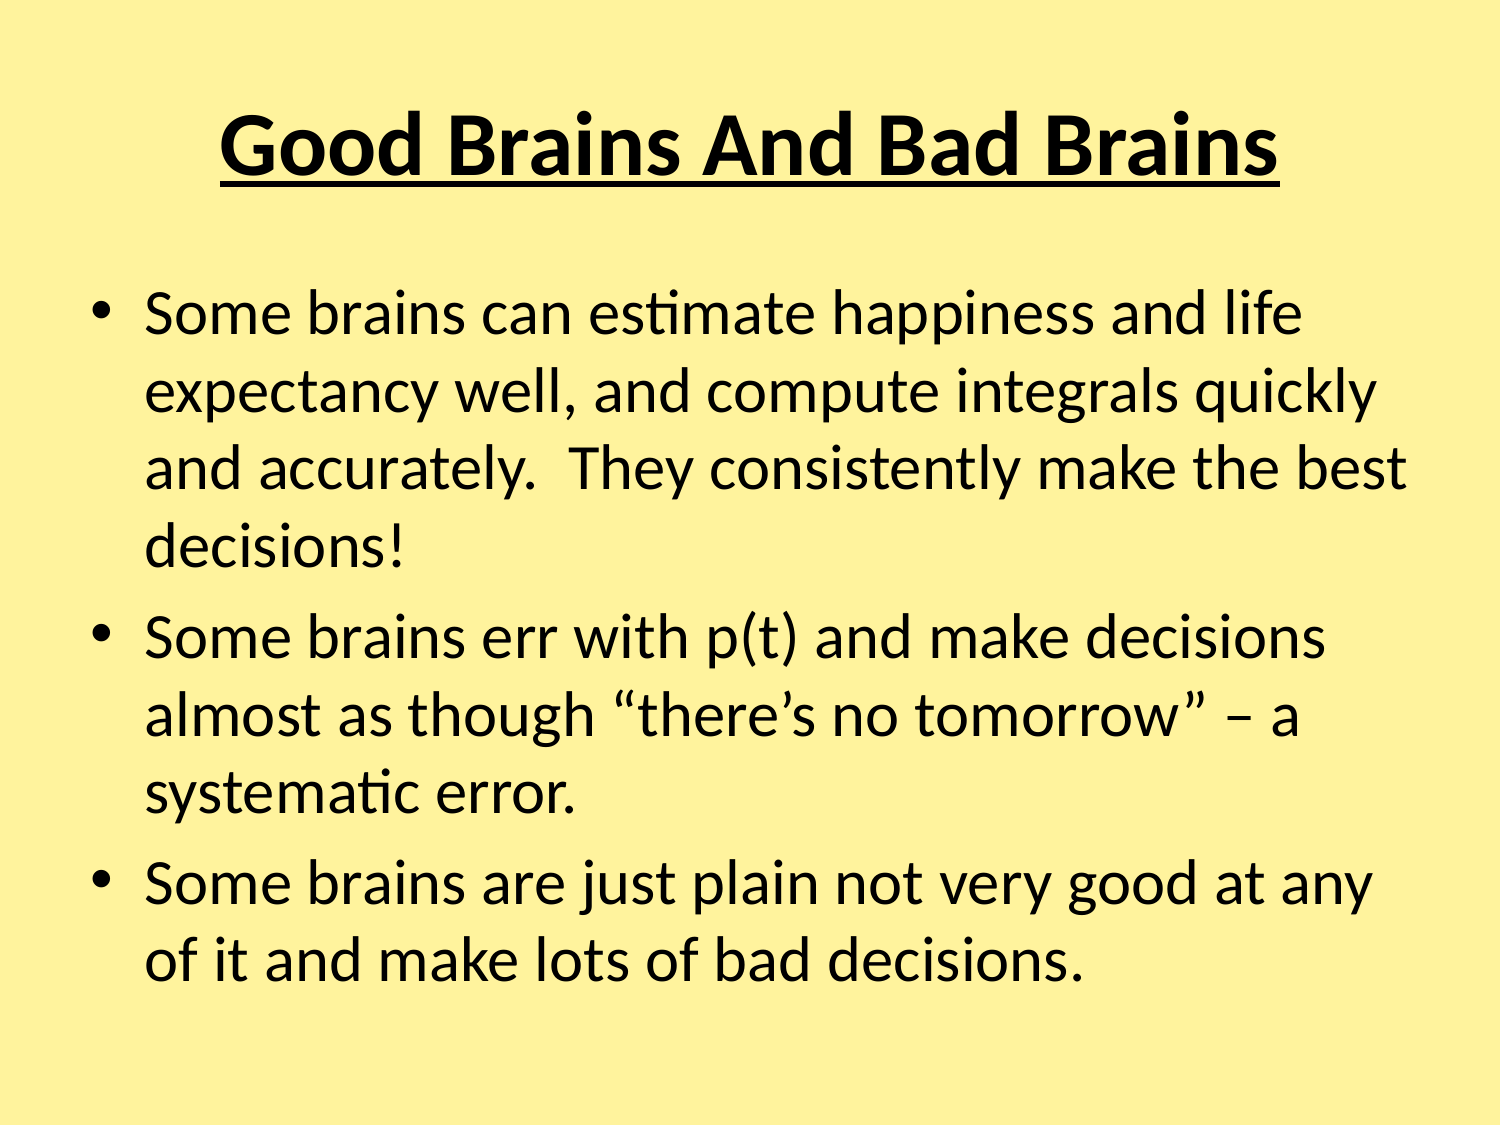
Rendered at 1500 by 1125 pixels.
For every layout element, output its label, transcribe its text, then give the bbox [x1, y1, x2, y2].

title Good Brains And Bad Brains [75, 45, 1425, 233]
list Some brains can estimate happiness and life expectancy well, and compute integrals quickly and accurately. They consistently make the best decisions! Some brains err with p(t) and make decisions almost as though “there’s no tomorrow” – a systematic error. Some brains are just plain not very good at any of it and make lots of bad decisions. [75, 262, 1425, 1005]
